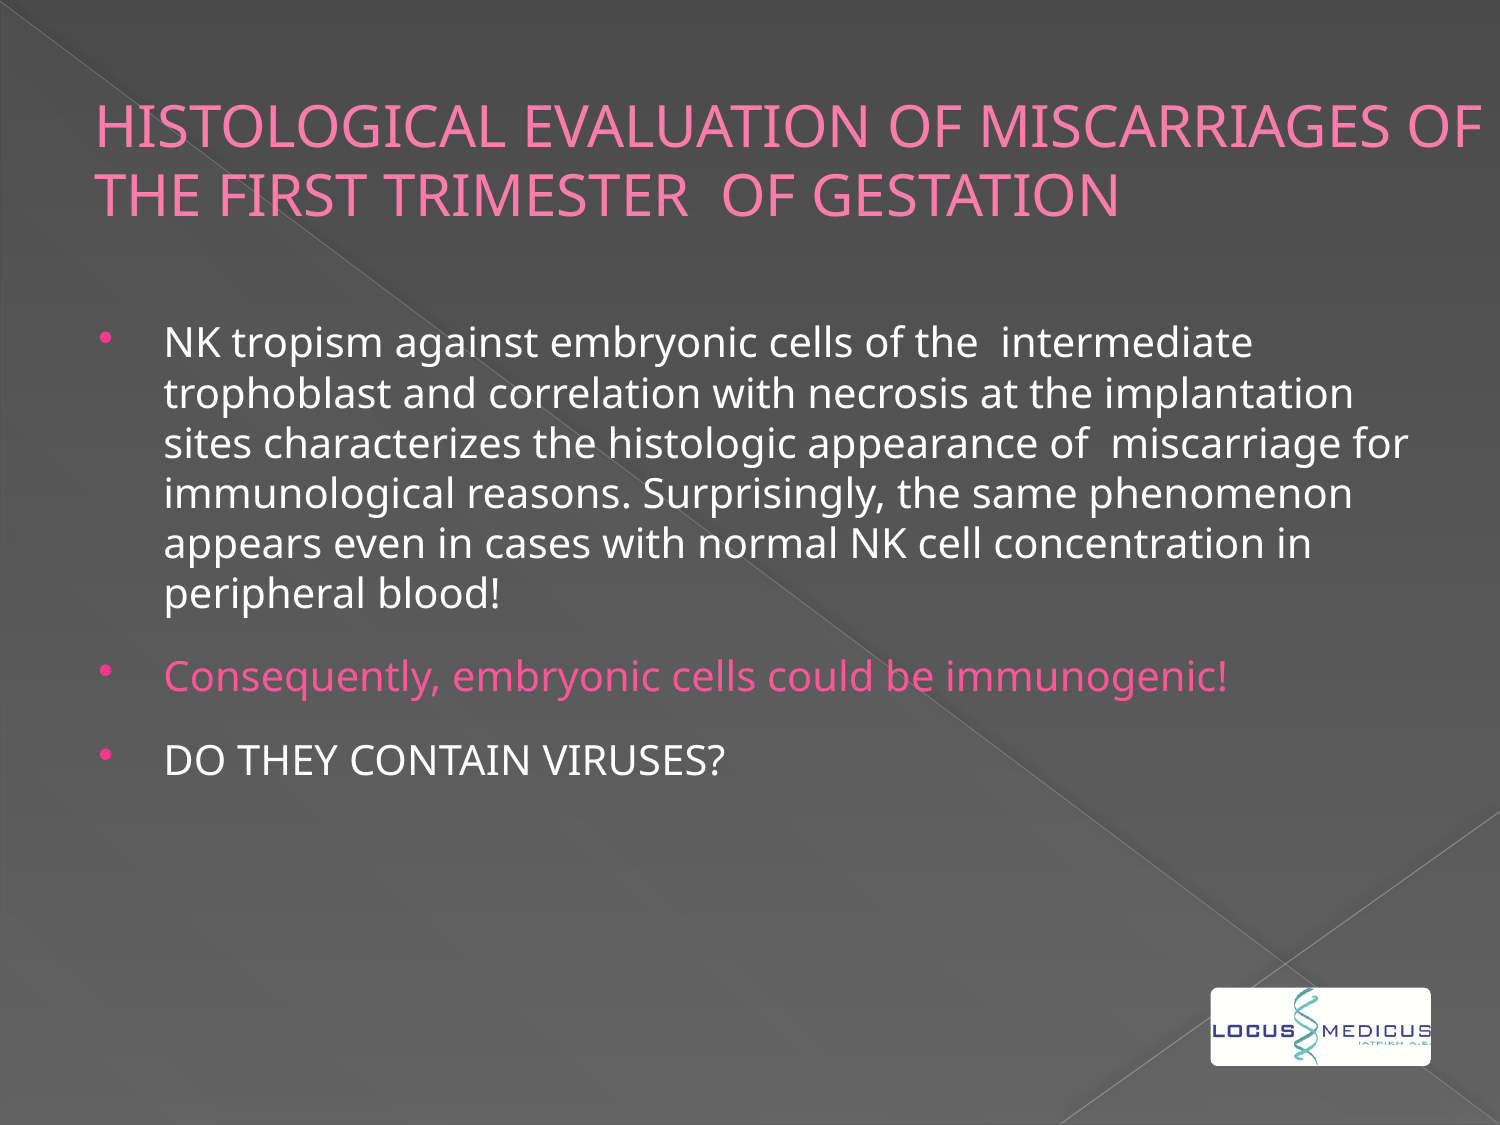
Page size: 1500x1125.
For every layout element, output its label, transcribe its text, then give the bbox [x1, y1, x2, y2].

picture [1210, 987, 1431, 1067]
title HISTOLOGICAL EVALUATION OF MISCARRIAGES OF THE FIRST TRIMESTER OF GESTATION [0, 43, 1500, 274]
list NK tropism against embryonic cells of the intermediate trophoblast and correlation with necrosis at the implantation sites characterizes the histologic appearance of miscarriage for immunological reasons. Surprisingly, the same phenomenon appears even in cases with normal NK cell concentration in peripheral blood! Consequently, embryonic cells could be immunogenic! DO THEY CONTAIN VIRUSES? [75, 308, 1425, 1059]
